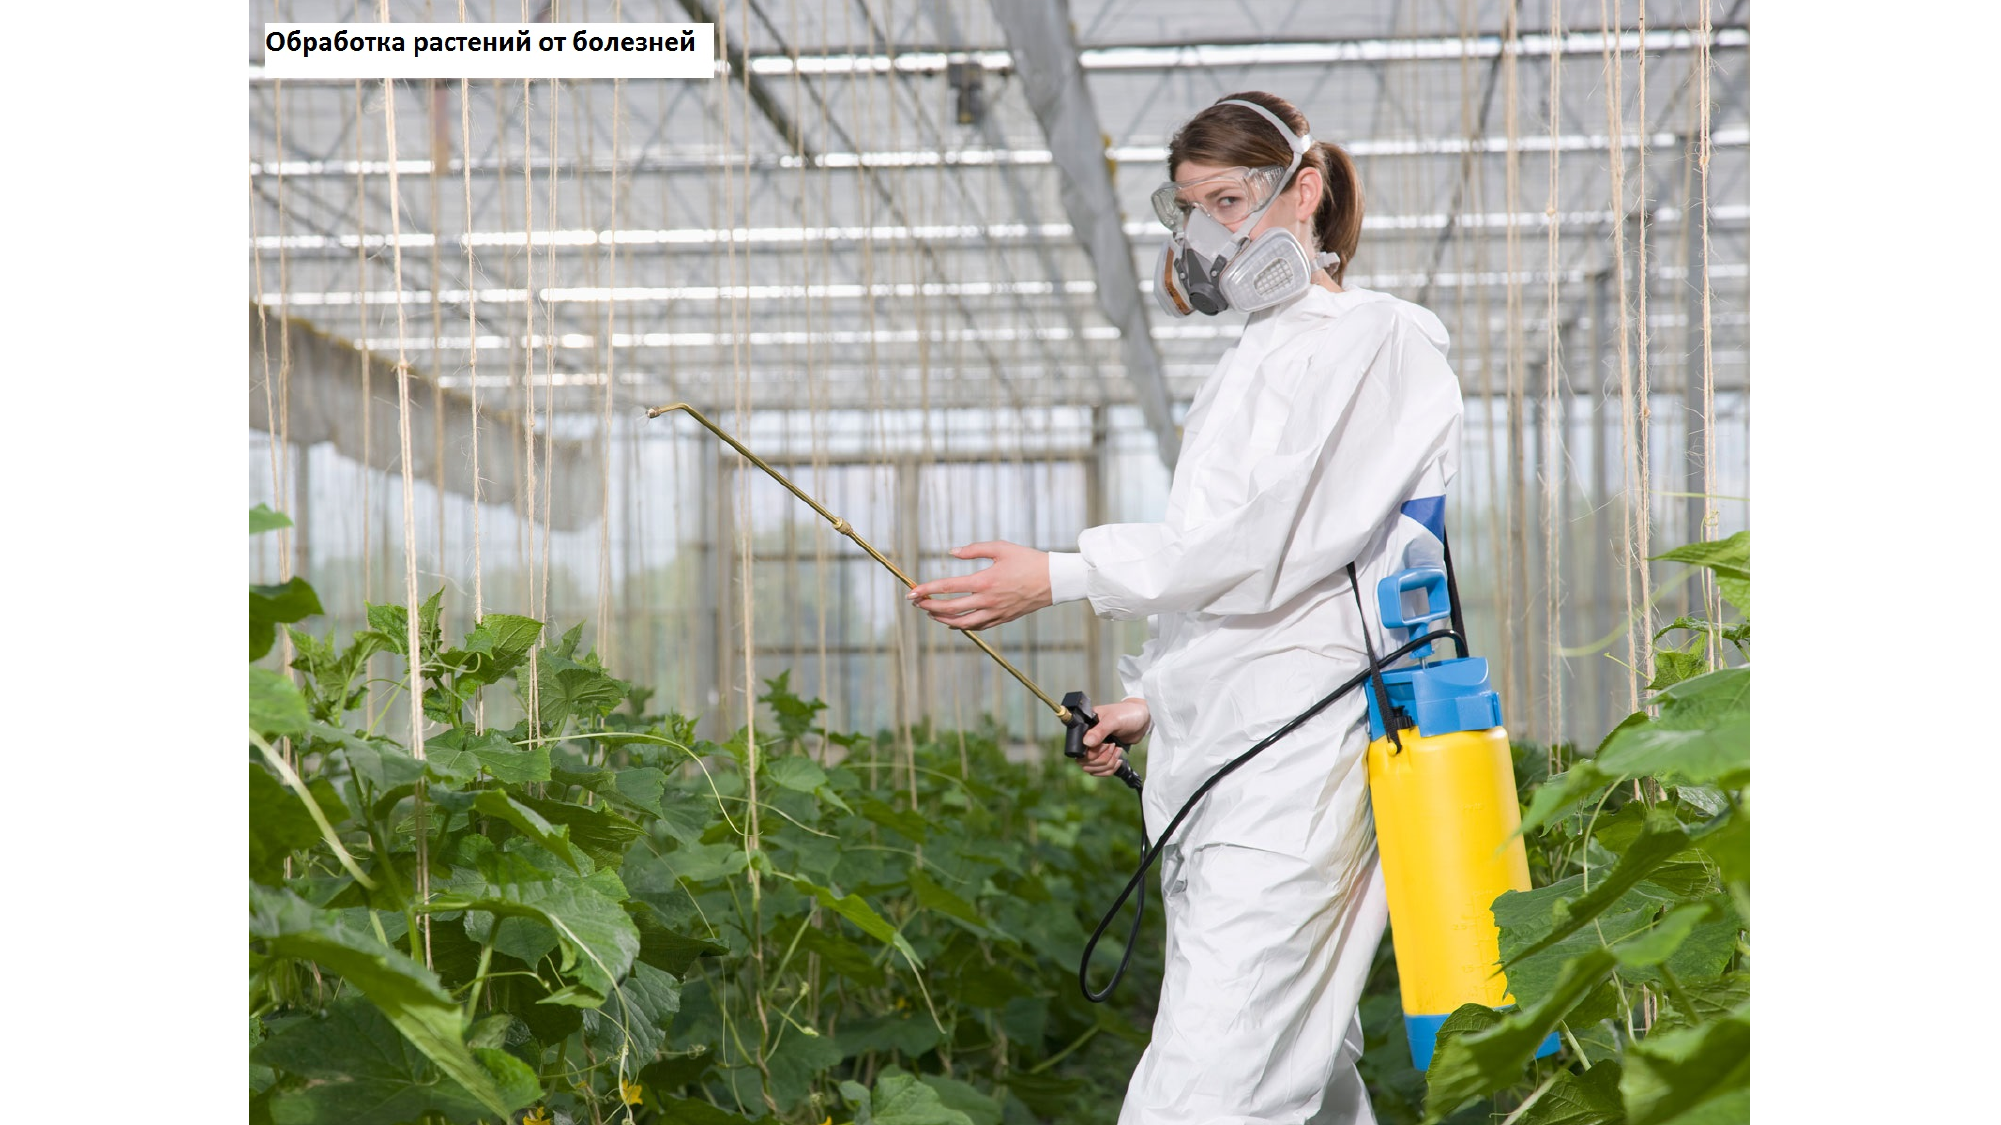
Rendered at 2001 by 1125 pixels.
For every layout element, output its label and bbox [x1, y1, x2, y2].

picture [249, 0, 1750, 1125]
